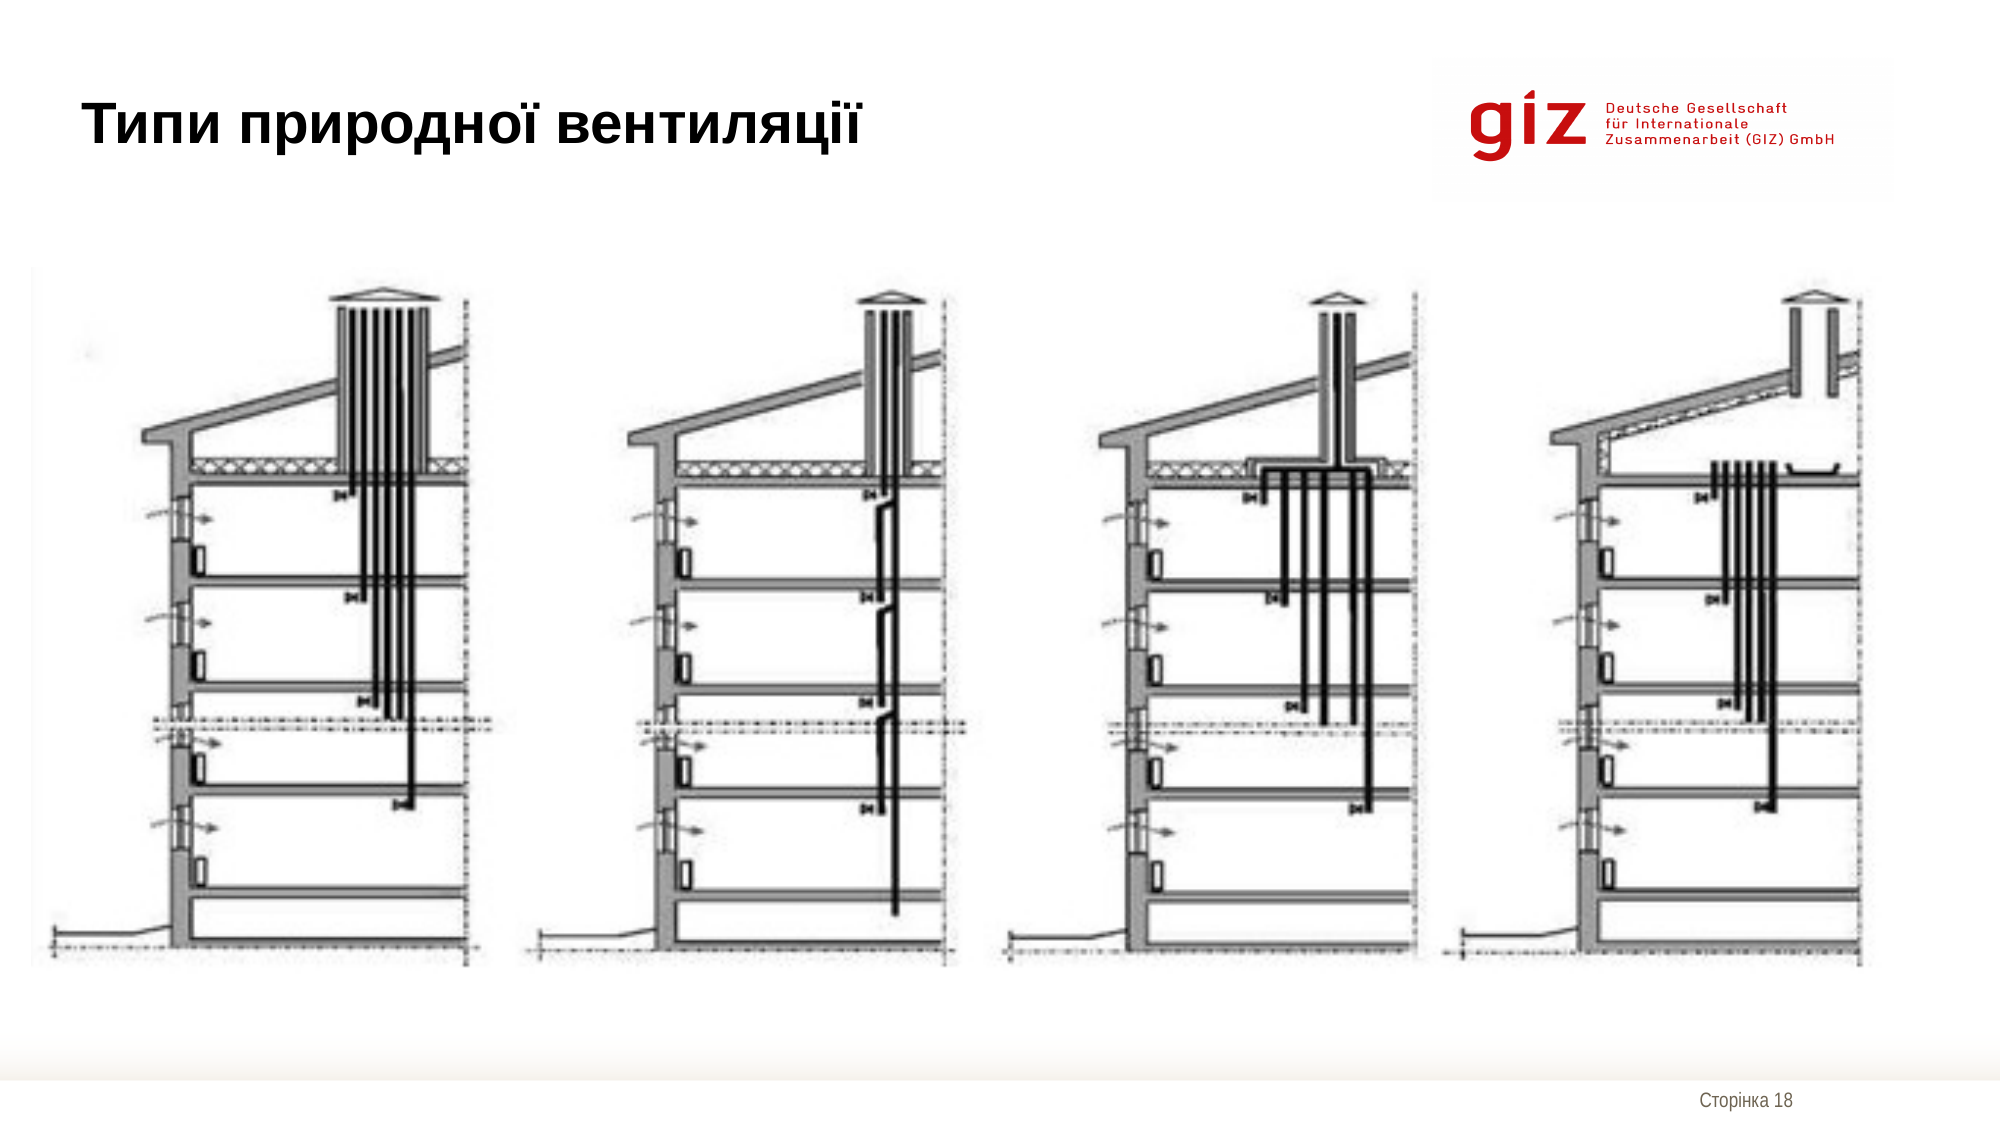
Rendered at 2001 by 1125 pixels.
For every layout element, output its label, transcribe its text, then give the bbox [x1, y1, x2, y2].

picture [1432, 57, 1894, 202]
title Типи природної вентиляції [66, 77, 1768, 180]
picture [0, 266, 2000, 1081]
